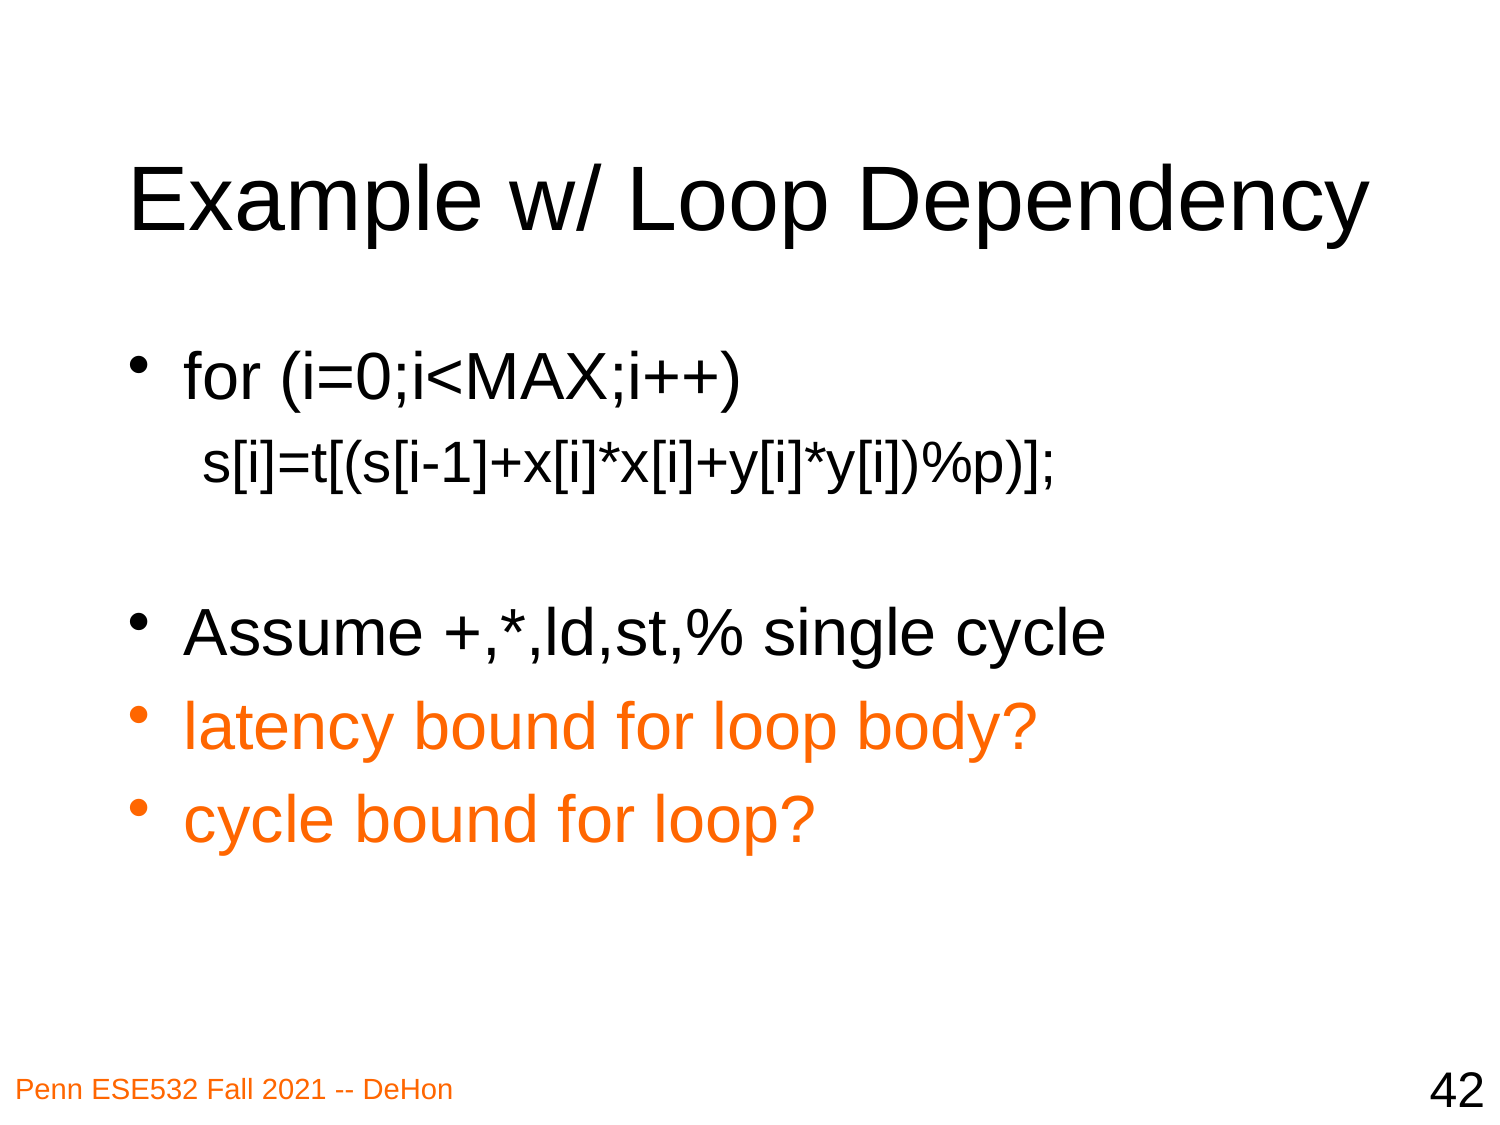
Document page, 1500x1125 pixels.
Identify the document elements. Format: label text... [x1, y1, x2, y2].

slide_number 42 [1187, 1049, 1500, 1125]
slide_number Penn ESE532 Fall 2021 -- DeHon [0, 1062, 576, 1125]
title Example w/ Loop Dependency [112, 99, 1388, 288]
list for (i=0;i<MAX;i++) s[i]=t[(s[i-1]+x[i]*x[i]+y[i]*y[i])%p)]; Assume +,*,ld,st,% single cycle latency bound for loop body? cycle bound for loop? [112, 324, 1388, 1001]
